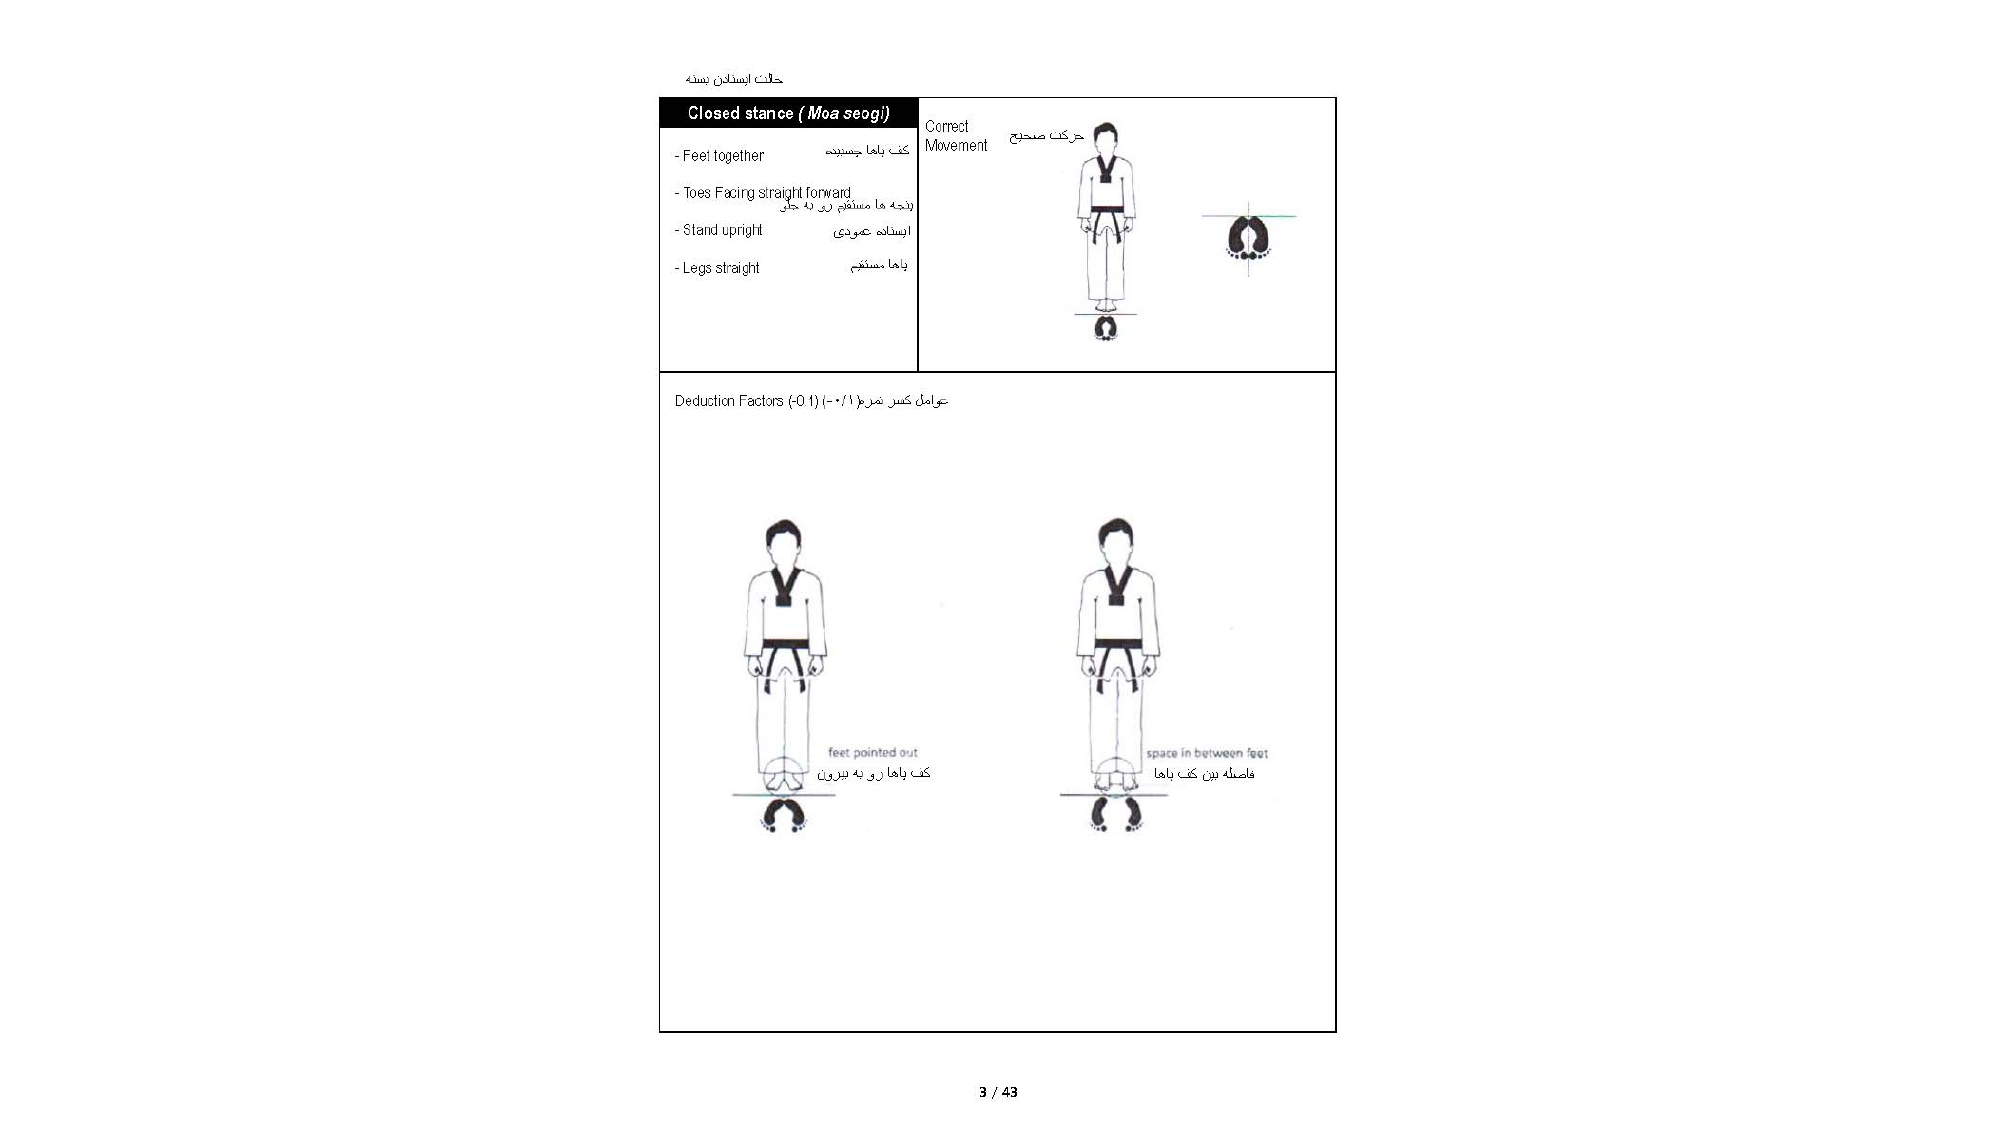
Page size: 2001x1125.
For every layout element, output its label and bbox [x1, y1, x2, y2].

picture [593, 0, 1403, 1125]
